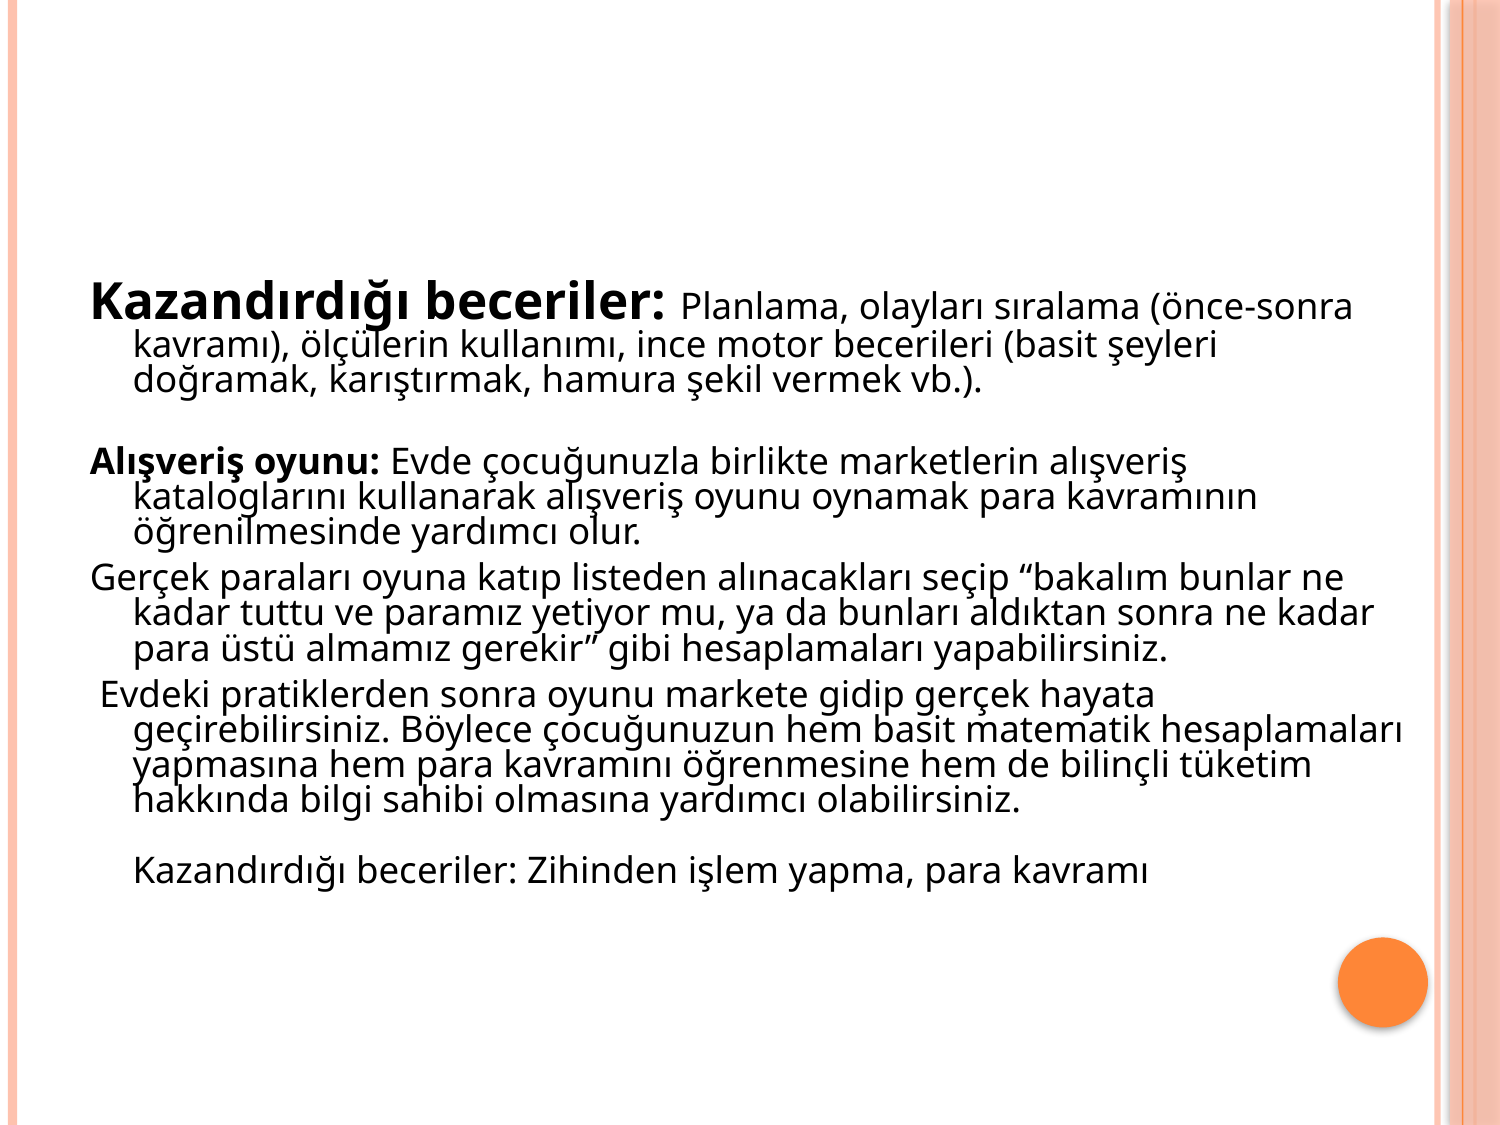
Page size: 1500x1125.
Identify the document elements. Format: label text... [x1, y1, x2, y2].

list Kazandırdığı beceriler: Planlama, olayları sıralama (önce-sonra kavramı), ölçülerin kullanımı, ince motor becerileri (basit şeyleri doğramak, karıştırmak, hamura şekil vermek vb.). Alışveriş oyunu: Evde çocuğunuzla birlikte marketlerin alışveriş kataloglarını kullanarak alışveriş oyunu oynamak para kavramının öğrenilmesinde yardımcı olur. Gerçek paraları oyuna katıp listeden alınacakları seçip “bakalım bunlar ne kadar tuttu ve paramız yetiyor mu, ya da bunları aldıktan sonra ne kadar para üstü almamız gerekir” gibi hesaplamaları yapabilirsiniz. Evdeki pratiklerden sonra oyunu markete gidip gerçek hayata geçirebilirsiniz. Böylece çocuğunuzun hem basit matematik hesaplamaları yapmasına hem para kavramını öğrenmesine hem de bilinçli tüketim hakkında bilgi sahibi olmasına yardımcı olabilirsiniz. Kazandırdığı beceriler: Zihinden işlem yapma, para kavramı [75, 125, 1425, 905]
